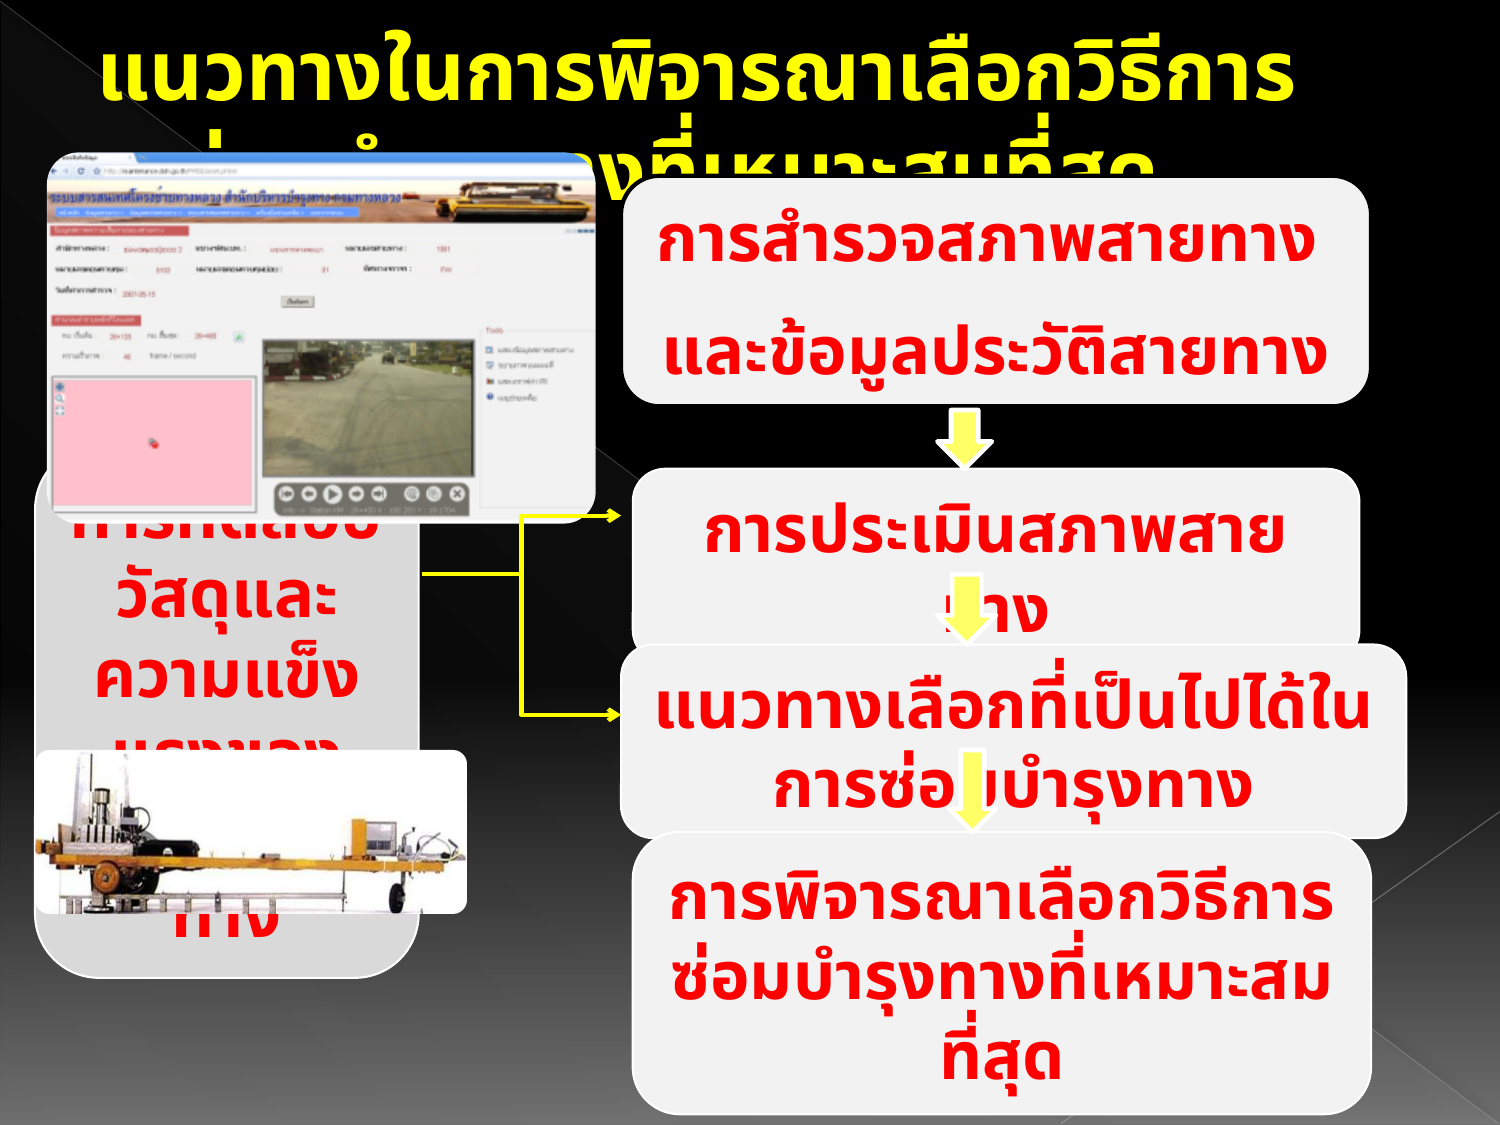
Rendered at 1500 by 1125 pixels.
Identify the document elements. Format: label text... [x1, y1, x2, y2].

text_box [937, 574, 997, 645]
text_box แนวทางเลือกที่เป็นไปได้ในการซ่อมบำรุงทาง [621, 644, 1407, 839]
text_box การทดสอบวัสดุและความแข็งแรงของโครงสร้างทาง [35, 493, 419, 737]
text_box [937, 410, 992, 469]
text_box การประเมินสภาพสายทาง [632, 468, 1360, 648]
text_box [949, 750, 997, 833]
text_box การทดสอบวัสดุและความแข็งแรงของโครงสร้างทาง [35, 916, 419, 978]
text_box การสำรวจสภาพสายทาง และข้อมูลประวัติสายทาง [618, 173, 1374, 409]
picture [46, 152, 596, 524]
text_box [421, 573, 622, 716]
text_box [421, 515, 622, 564]
title แนวทางในการพิจารณาเลือกวิธีการซ่อมบำรุงทางที่เหมาะสมที่สุด [82, 23, 1432, 211]
picture [34, 749, 468, 915]
text_box การพิจารณาเลือกวิธีการซ่อมบำรุงทางที่เหมาะสมที่สุด [632, 831, 1372, 1115]
